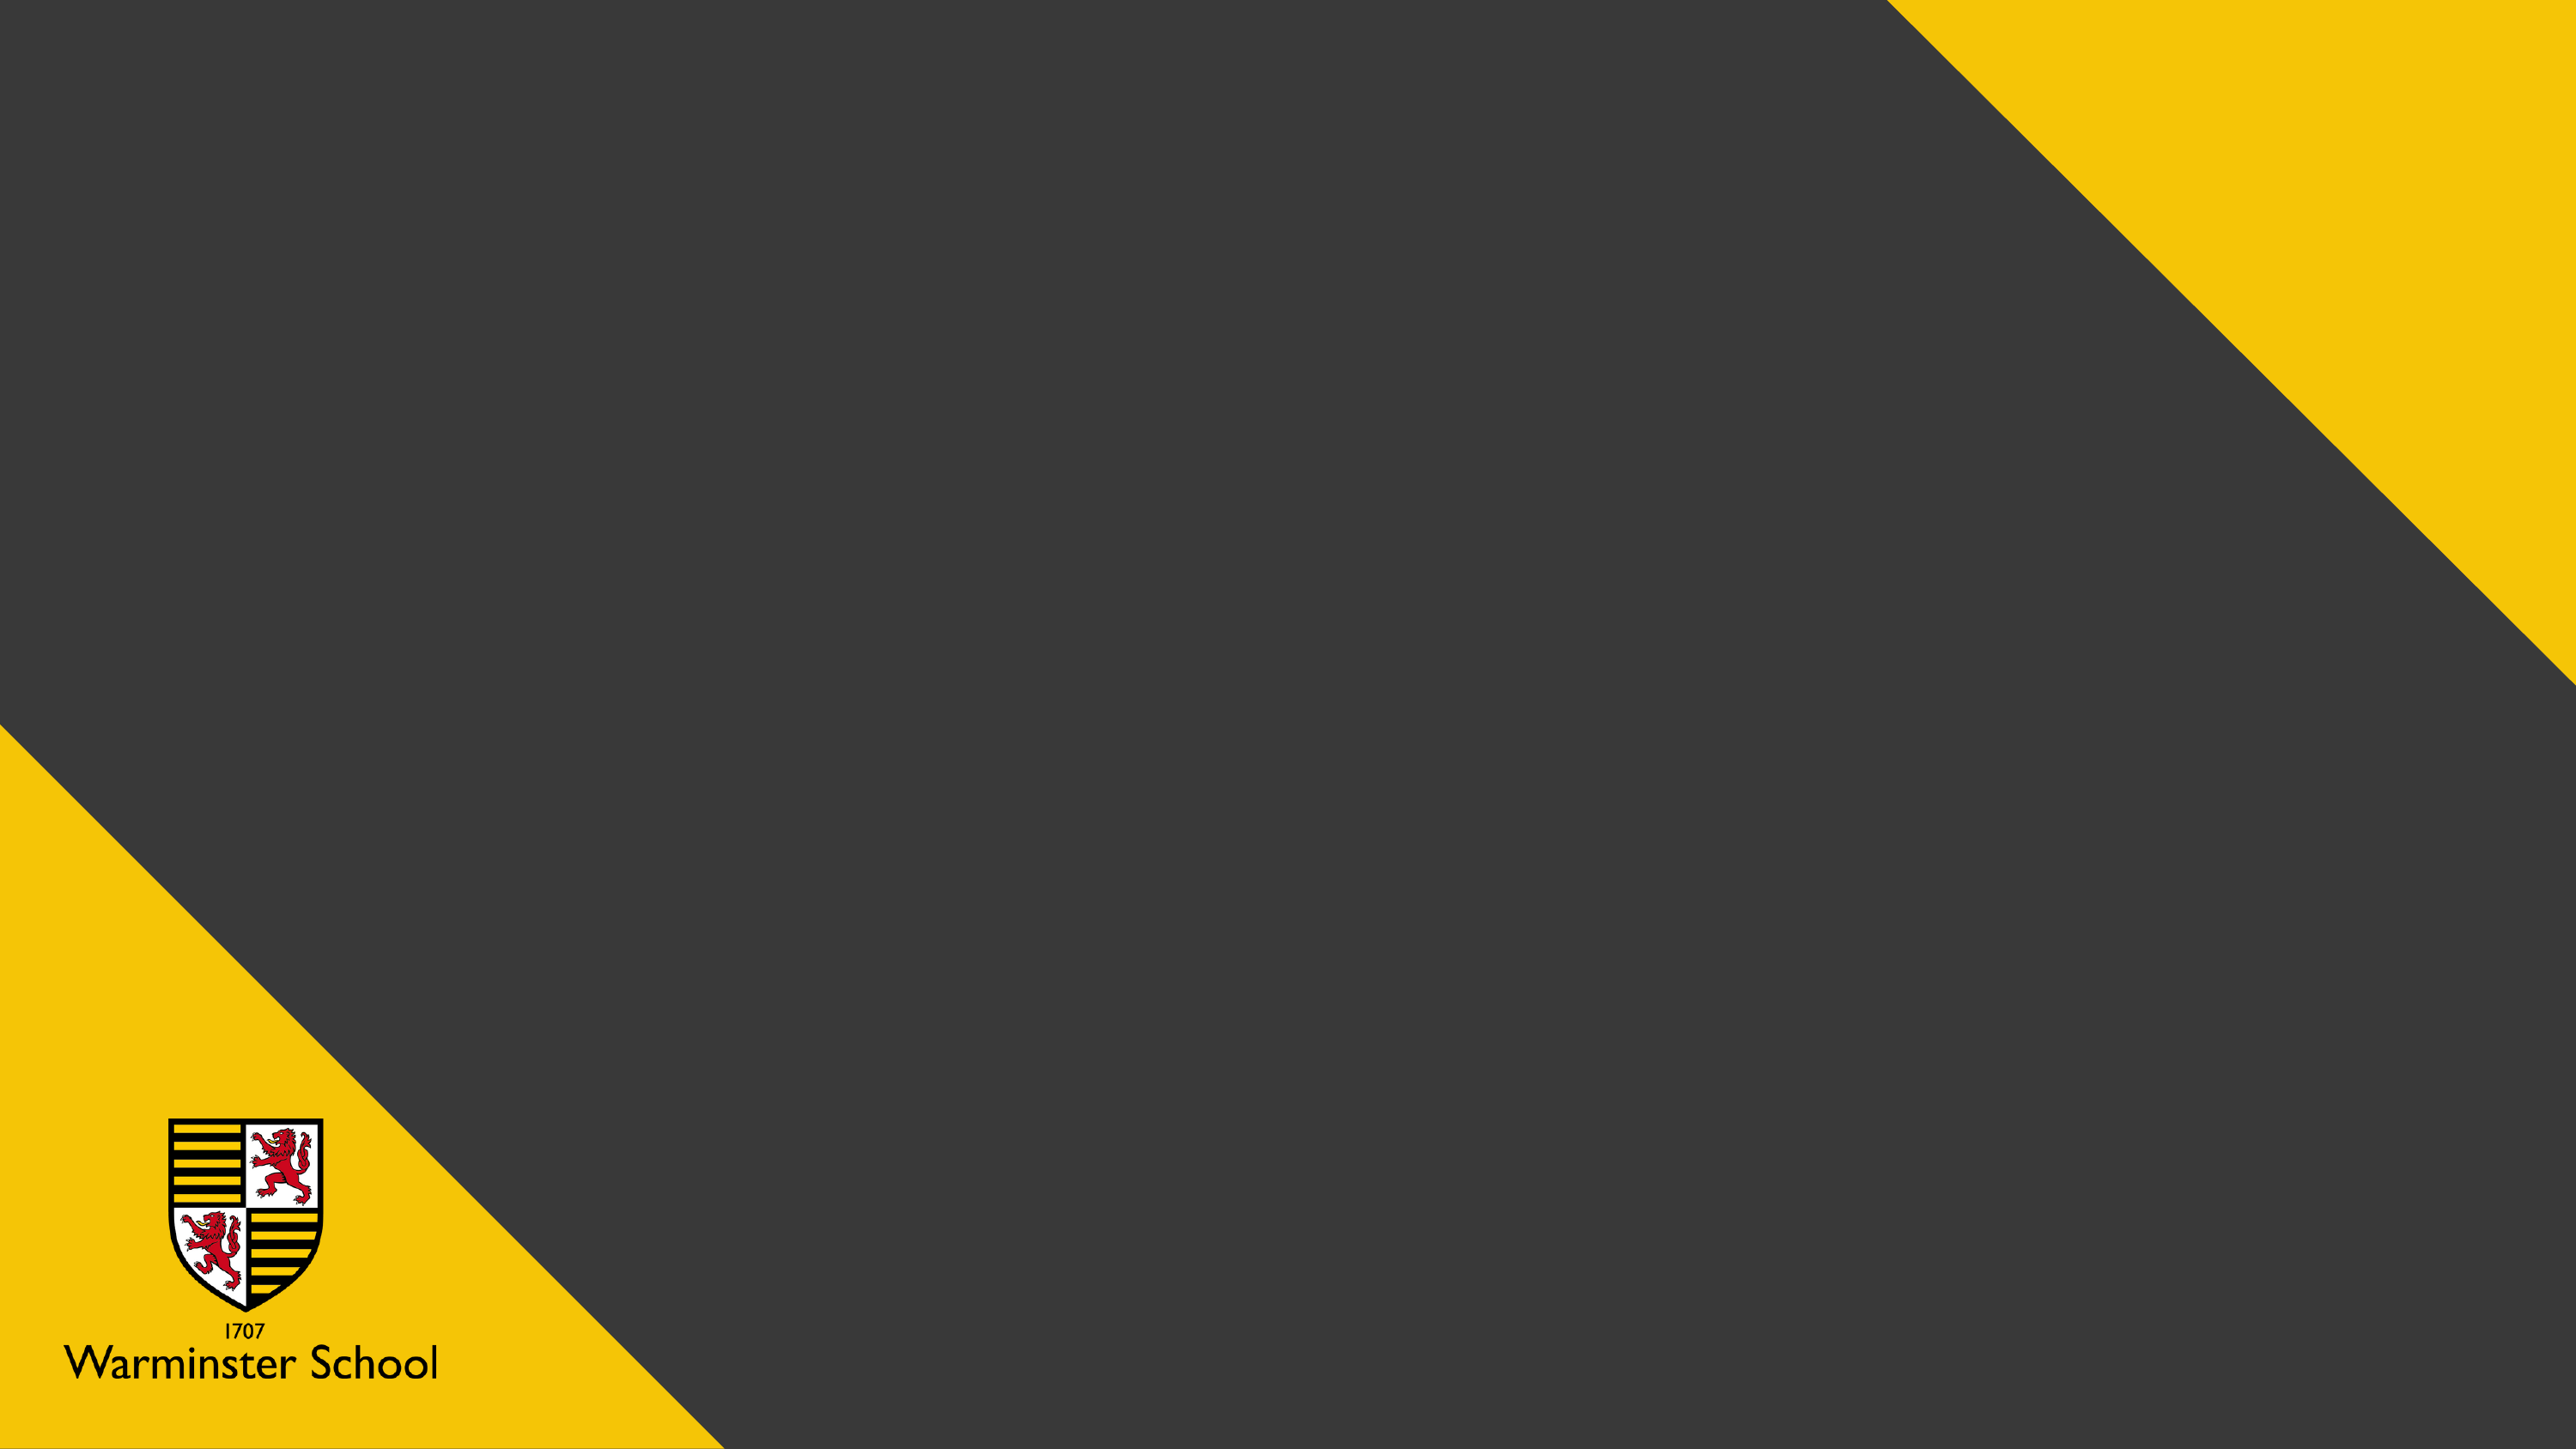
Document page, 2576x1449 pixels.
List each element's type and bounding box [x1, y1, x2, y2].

text_box [0, 724, 725, 1449]
text_box [1886, 0, 2576, 686]
picture [64, 1119, 437, 1379]
